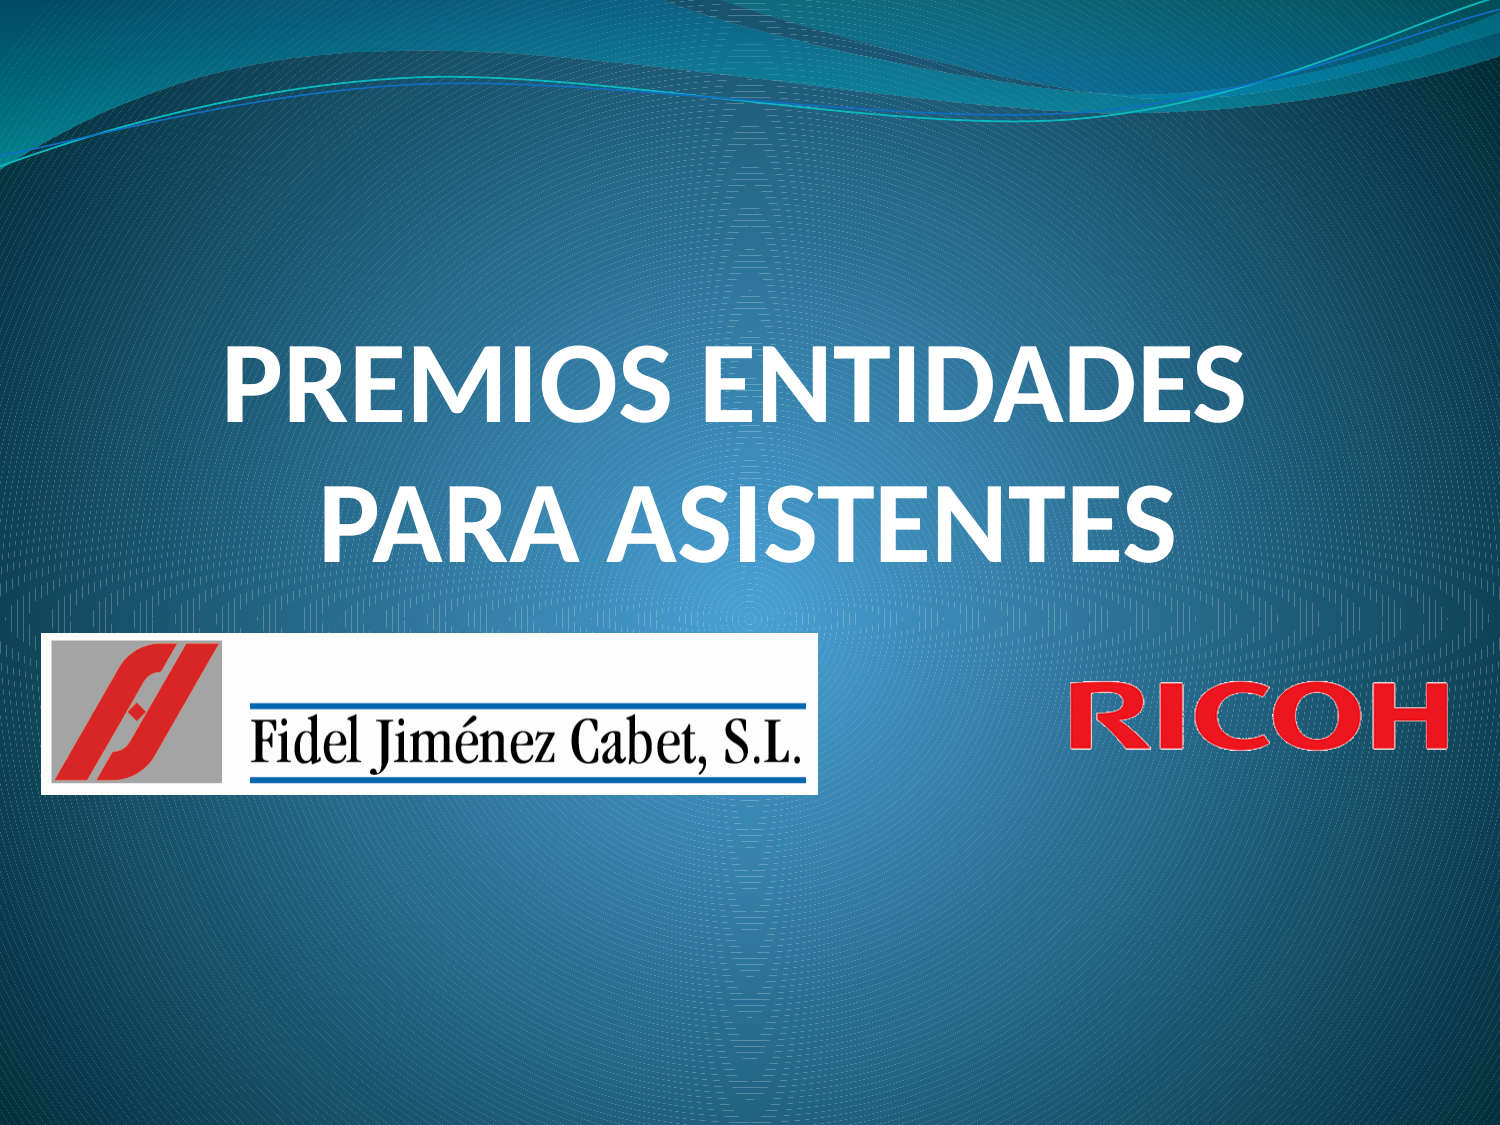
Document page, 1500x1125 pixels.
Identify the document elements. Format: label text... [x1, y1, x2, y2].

picture [1068, 633, 1450, 799]
picture [40, 633, 818, 795]
title PREMIOS ENTIDADES PARA ASISTENTES [41, 224, 1459, 587]
